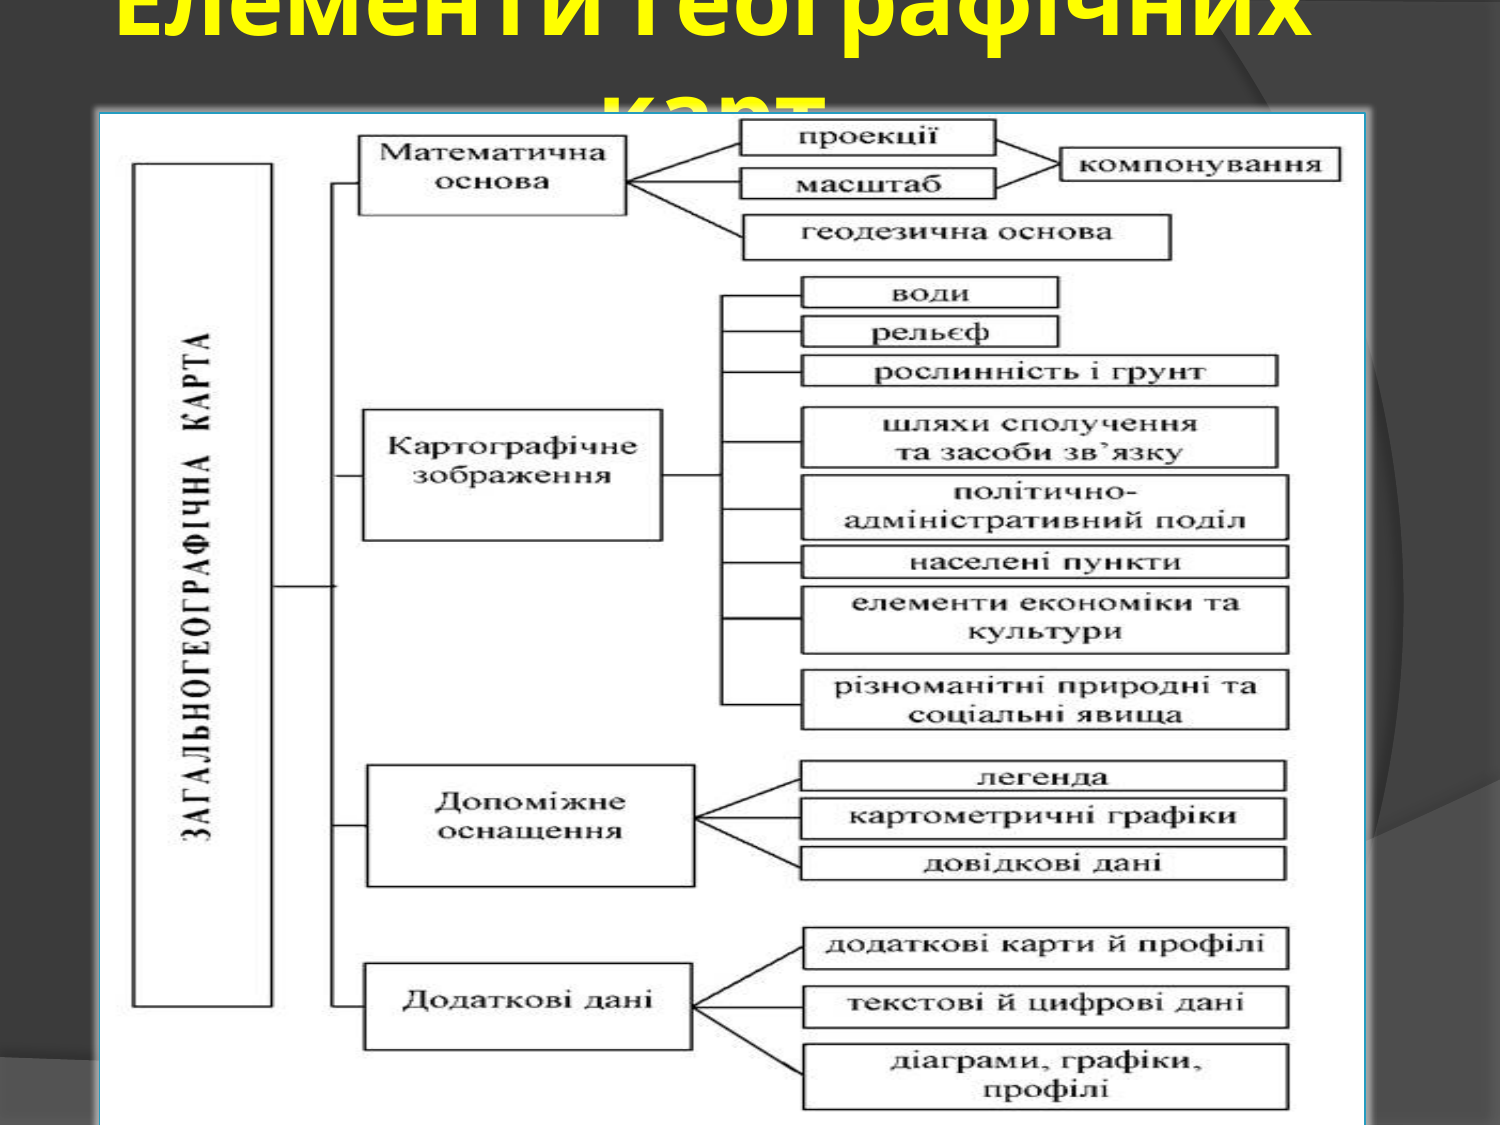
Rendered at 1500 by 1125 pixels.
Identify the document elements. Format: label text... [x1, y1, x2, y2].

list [100, 113, 1365, 1125]
title Елементи географічних карт [100, 0, 1326, 103]
